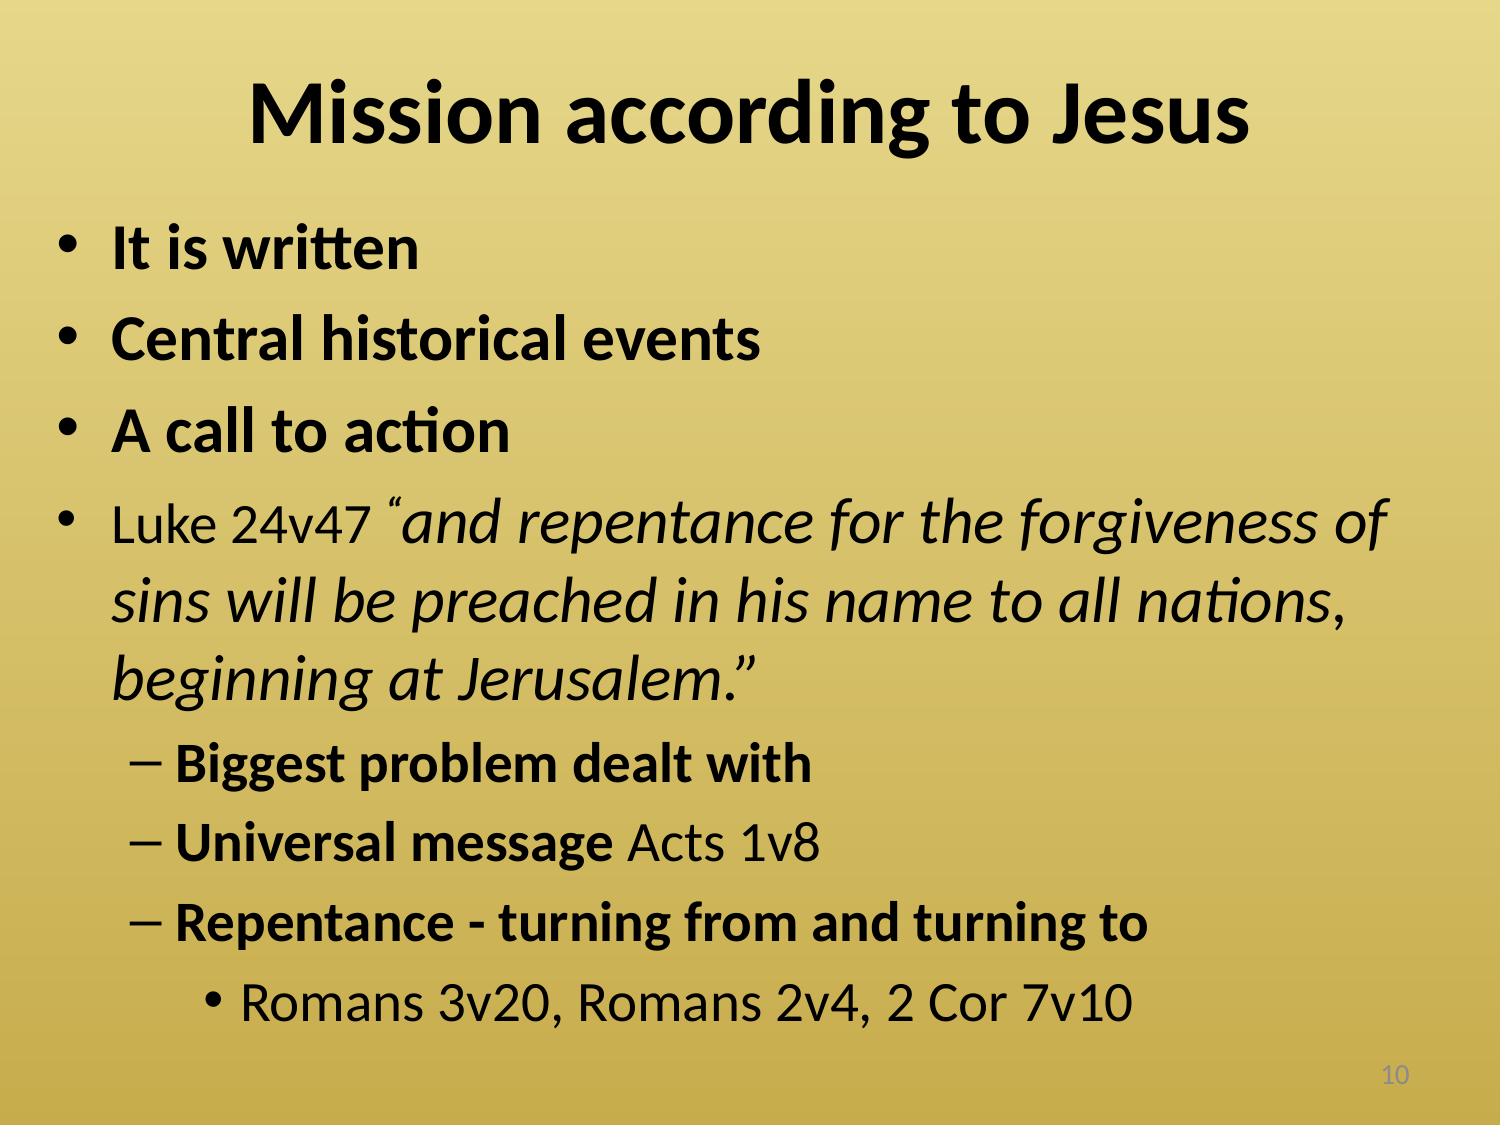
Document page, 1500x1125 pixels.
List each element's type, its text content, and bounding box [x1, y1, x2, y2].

title Mission according to Jesus [75, 42, 1425, 171]
slide_number 10 [1074, 1042, 1425, 1103]
list It is written Central historical events A call to action Luke 24v47 “and repentance for the forgiveness of sins will be preached in his name to all nations, beginning at Jerusalem.” Biggest problem dealt with Universal message Acts 1v8 Repentance - turning from and turning to Romans 3v20, Romans 2v4, 2 Cor 7v10 [41, 196, 1436, 1047]
